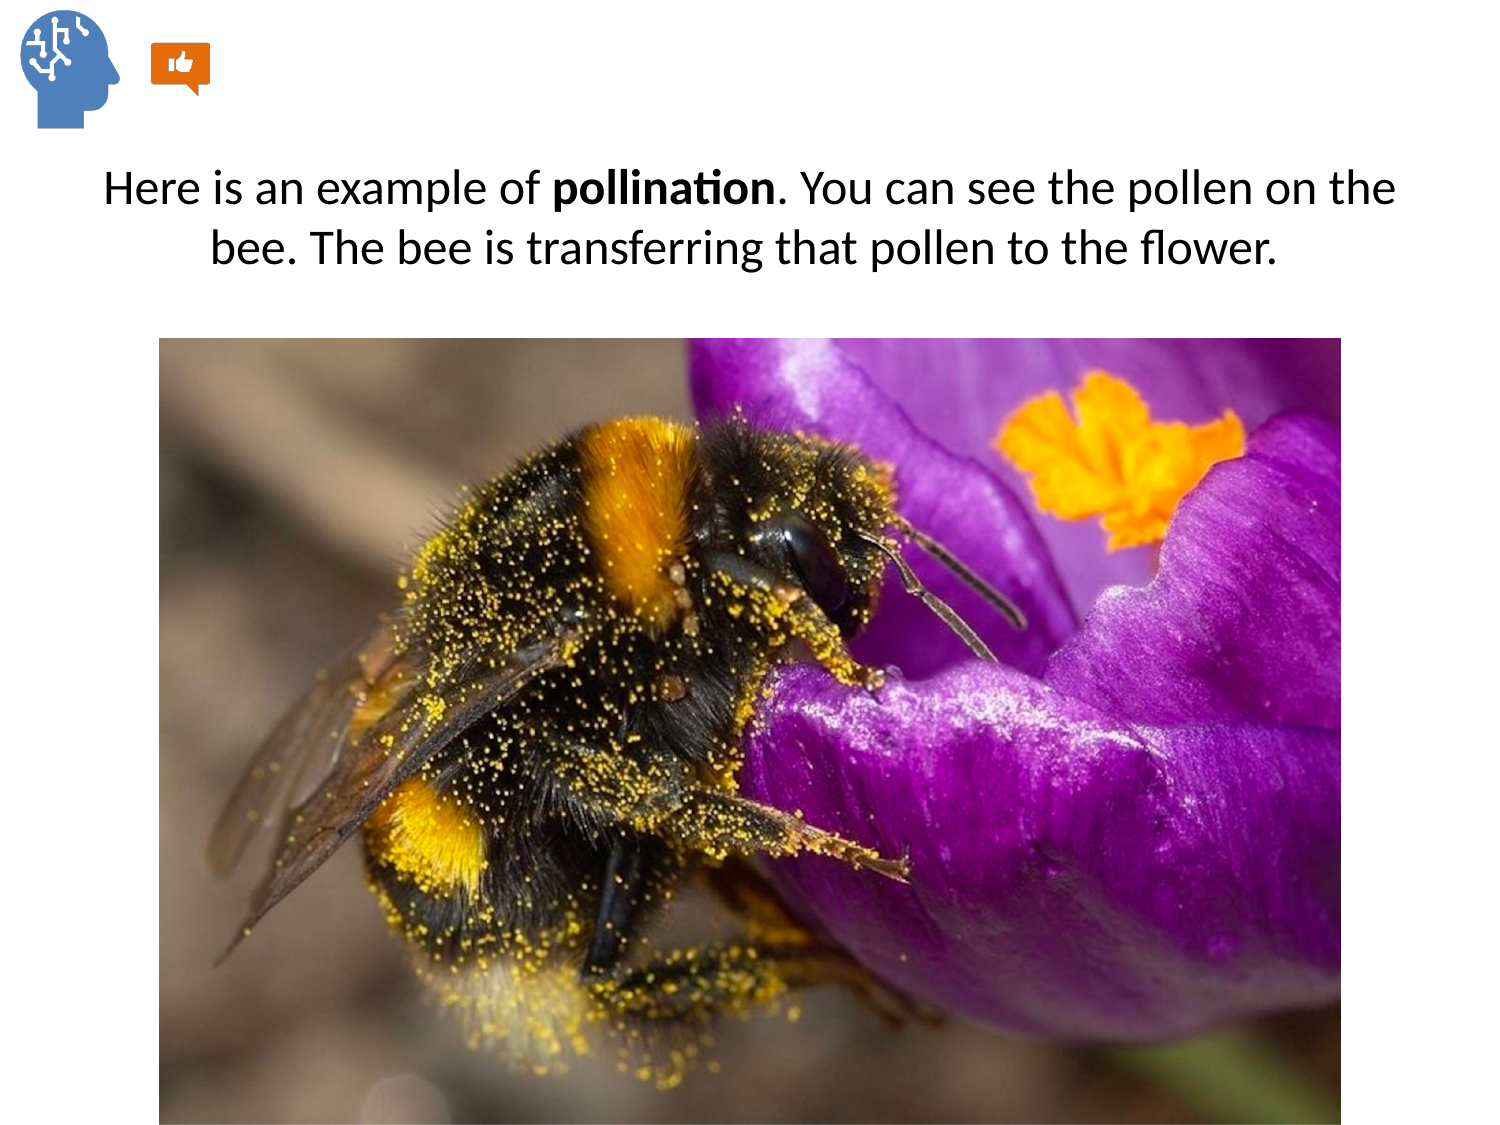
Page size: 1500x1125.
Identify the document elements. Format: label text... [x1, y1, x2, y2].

text_box Here is an example of pollination. You can see the pollen on the bee. The bee is transferring that pollen to the flower. [70, 139, 1430, 350]
picture [139, 28, 223, 112]
picture [159, 337, 1341, 1125]
text_box [0, 0, 134, 140]
